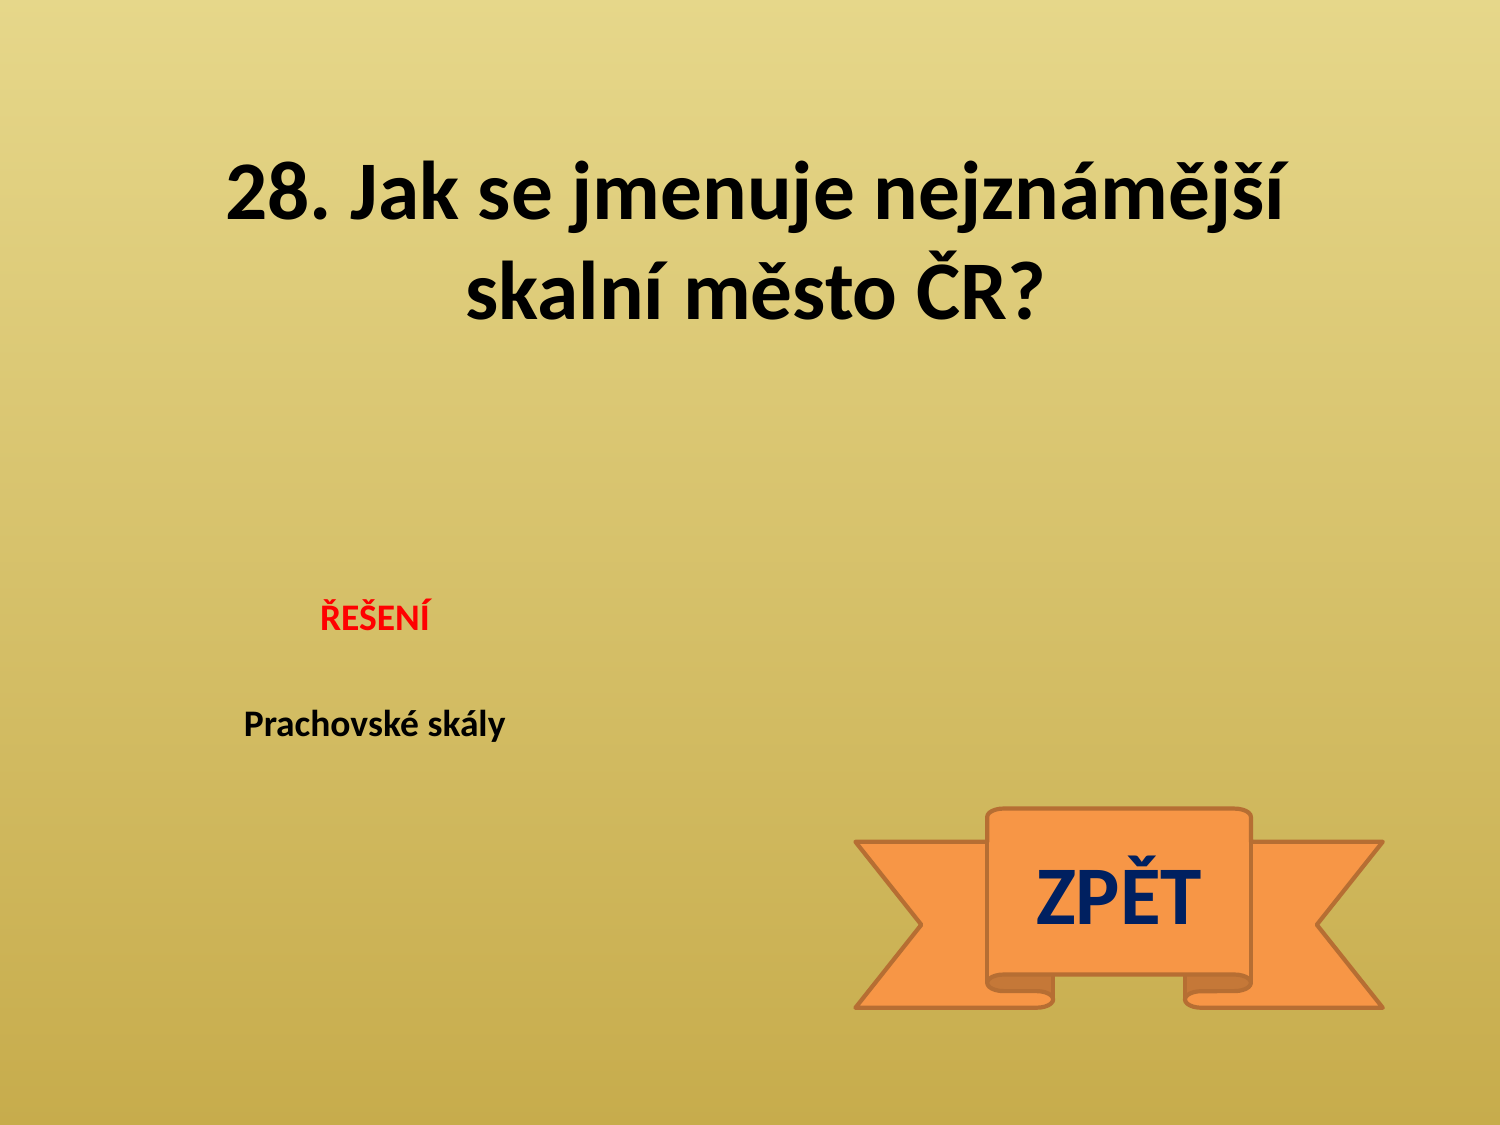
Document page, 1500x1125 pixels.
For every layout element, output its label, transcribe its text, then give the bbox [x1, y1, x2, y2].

text_box ŘEŠENÍ [152, 585, 598, 646]
text_box Prachovské skály [152, 691, 598, 752]
text_box ZPĚT [853, 806, 1385, 1010]
text_box 28. Jak se jmenuje nejznámější skalní město ČR? [163, 128, 1348, 344]
